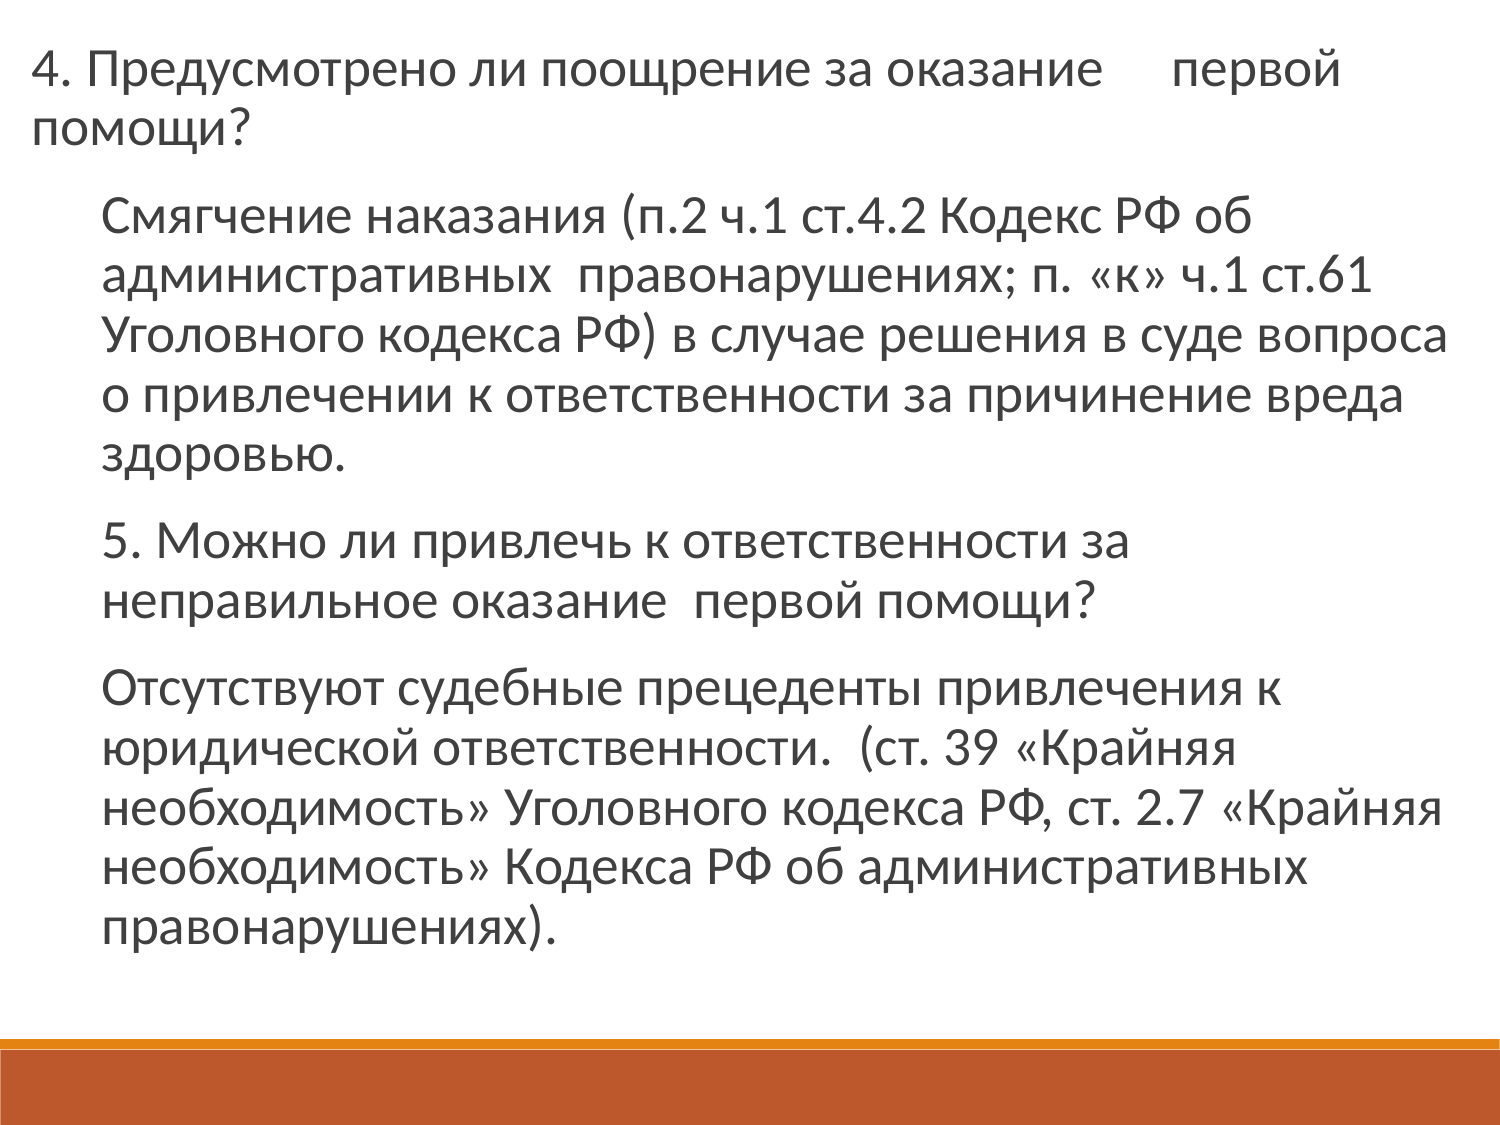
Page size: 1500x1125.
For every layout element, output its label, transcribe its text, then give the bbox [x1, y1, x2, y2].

list 4. Предусмотрено ли поощрение за оказание первой помощи? Смягчение наказания (п.2 ч.1 ст.4.2 Кодекс РФ об административных правонарушениях; п. «к» ч.1 ст.61 Уголовного кодекса РФ) в случае решения в суде вопроса о привлечении к ответственности за причинение вреда здоровью. 5. Можно ли привлечь к ответственности за неправильное оказание первой помощи? Отсутствуют судебные прецеденты привлечения к юридической ответственности. (ст. 39 «Крайняя необходимость» Уголовного кодекса РФ, ст. 2.7 «Крайняя необходимость» Кодекса РФ об административных правонарушениях). [17, 30, 1483, 1038]
